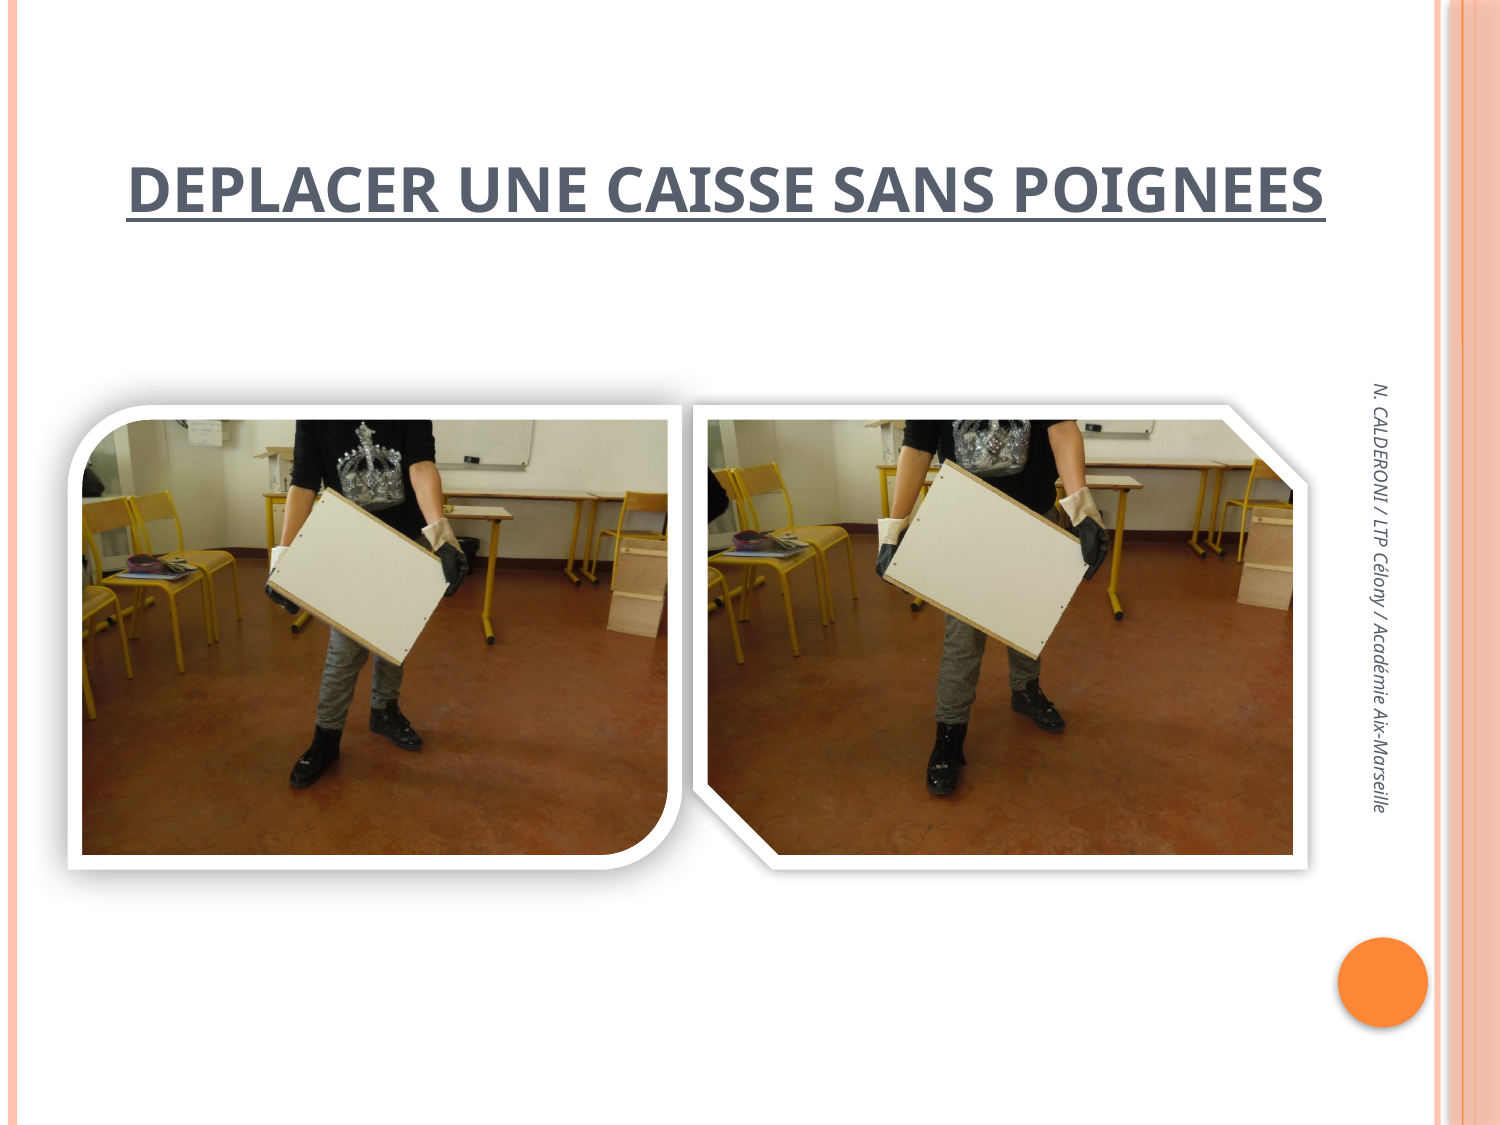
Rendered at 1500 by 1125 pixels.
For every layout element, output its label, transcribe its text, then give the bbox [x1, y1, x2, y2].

title DEPLACER UNE CAISSE SANS POIGNEES [41, 101, 1412, 233]
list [699, 411, 1301, 863]
footer N. CALDERONI / LTP Célony / Académie Aix-Marseille [1340, 278, 1423, 835]
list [74, 411, 676, 863]
